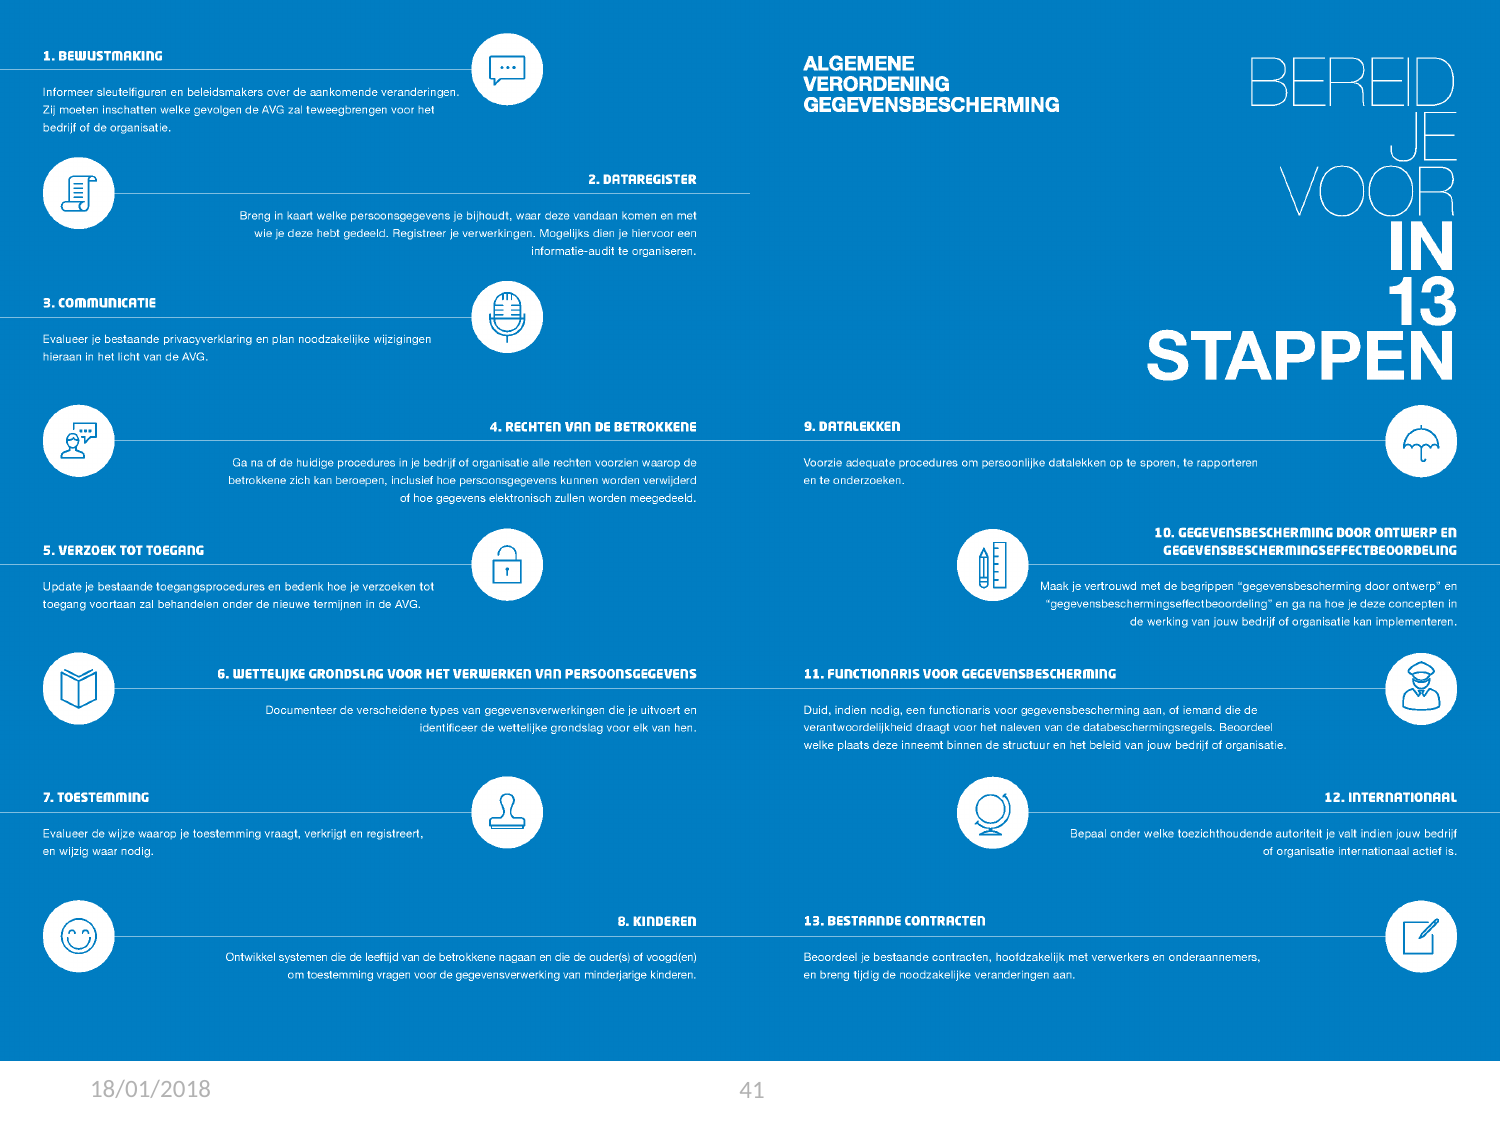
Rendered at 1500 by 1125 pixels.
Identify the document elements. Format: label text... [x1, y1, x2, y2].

picture [0, 0, 1500, 1061]
slide_number 41 [577, 1068, 928, 1119]
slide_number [75, 1068, 425, 1118]
